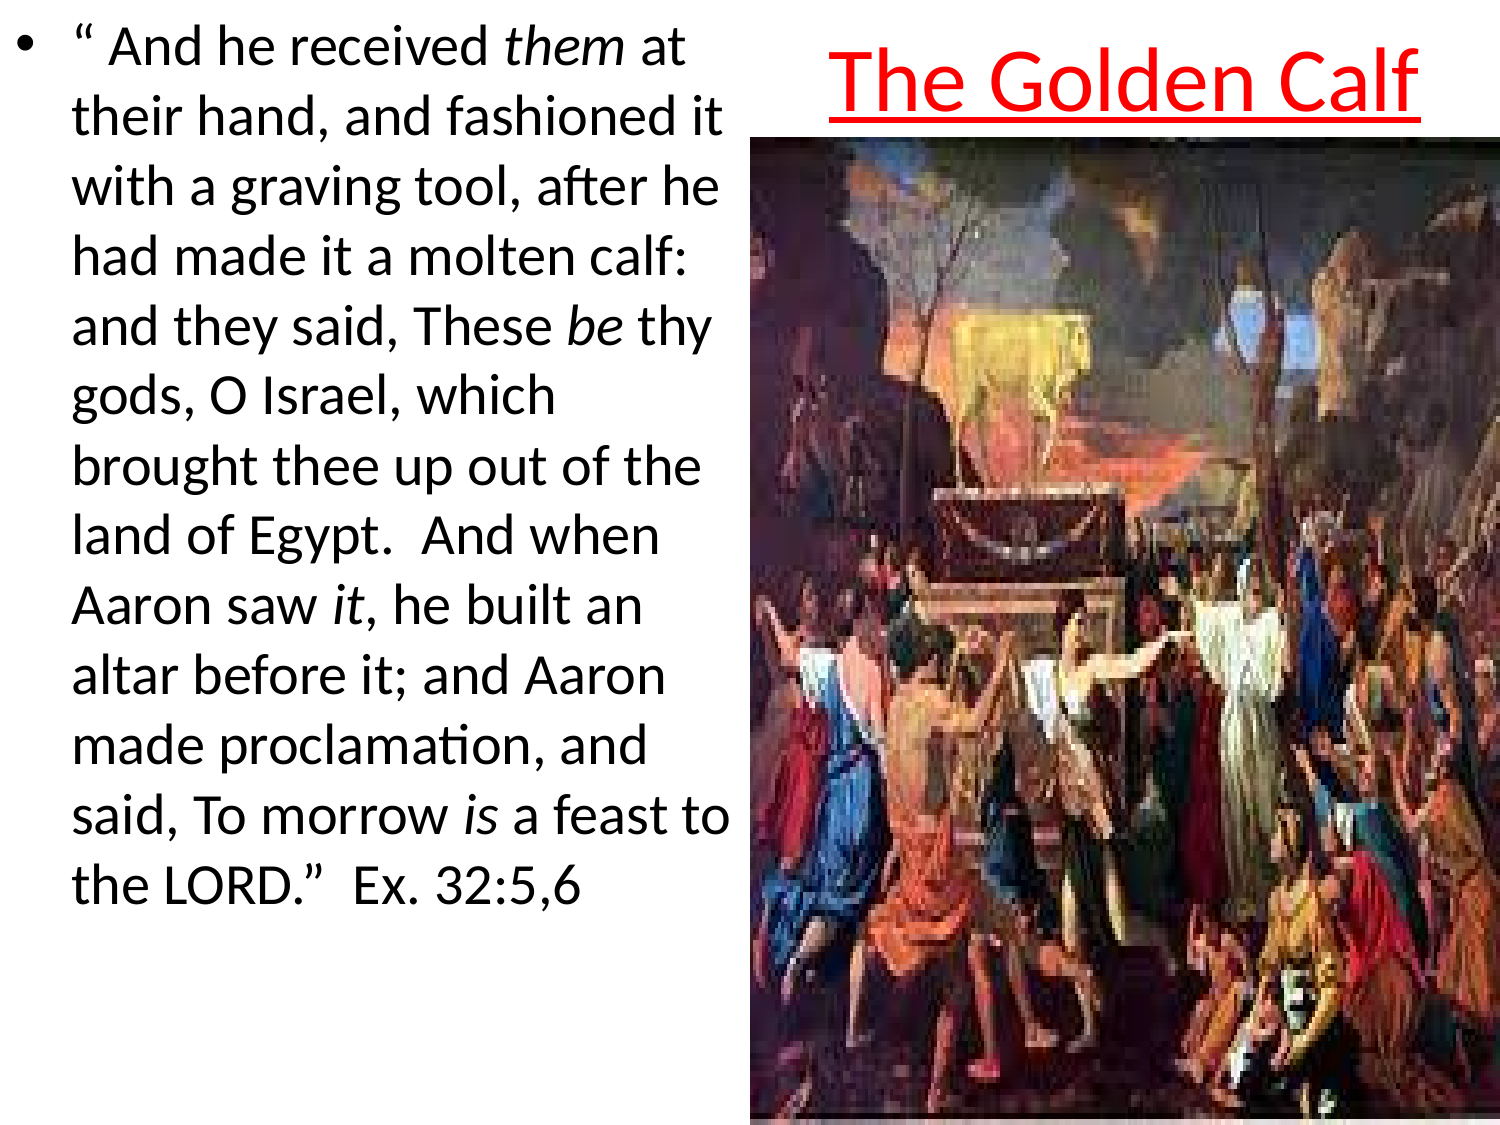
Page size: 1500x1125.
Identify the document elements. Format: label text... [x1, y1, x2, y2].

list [749, 137, 1500, 1125]
title The Golden Calf [750, 0, 1500, 136]
list “ And he received them at their hand, and fashioned it with a graving tool, after he had made it a molten calf: and they said, These be thy gods, O Israel, which brought thee up out of the land of Egypt. And when Aaron saw it, he built an altar before it; and Aaron made proclamation, and said, To morrow is a feast to the LORD.” Ex. 32:5,6 [0, 0, 750, 1125]
